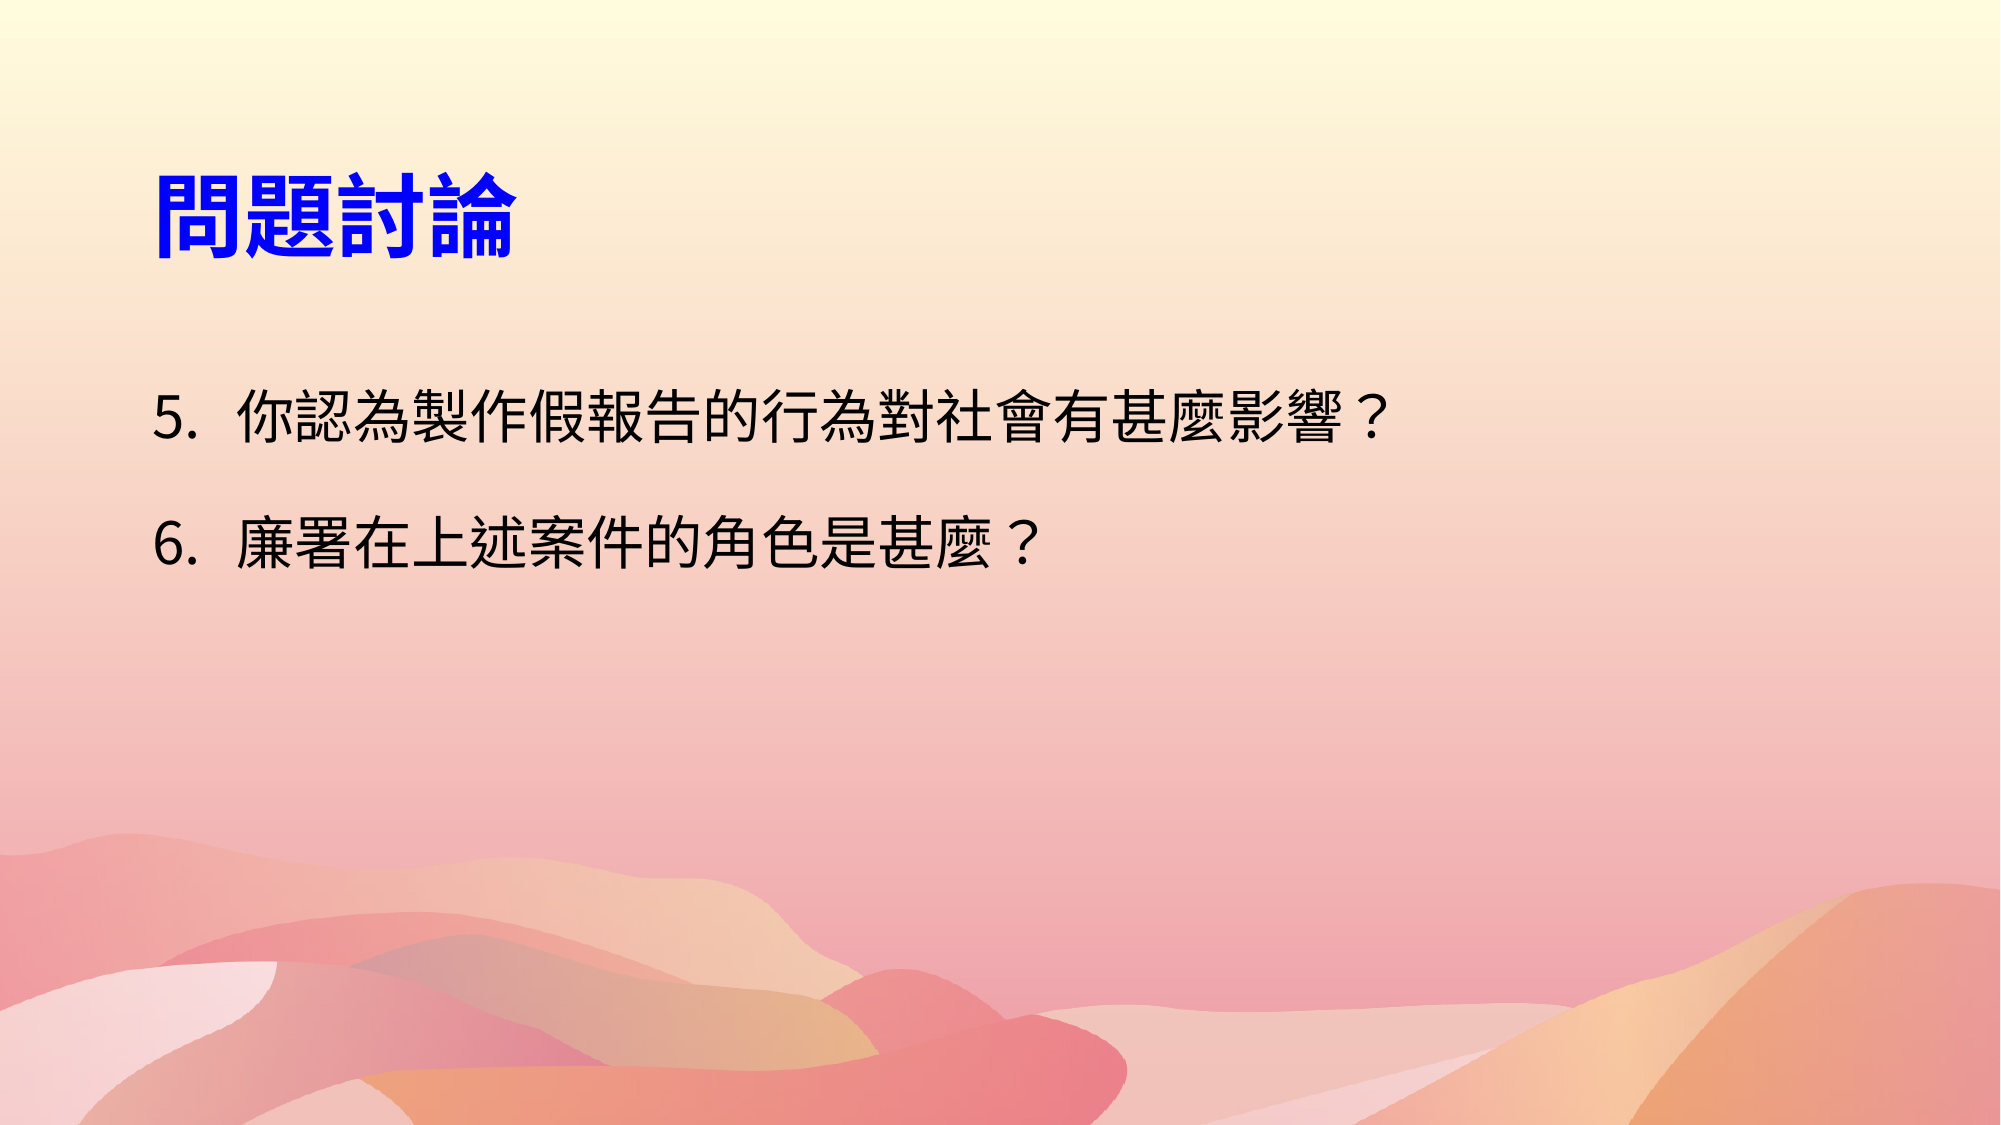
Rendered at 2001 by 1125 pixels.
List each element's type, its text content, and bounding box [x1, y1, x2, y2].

title 問題討論 [137, 112, 1863, 330]
list 你認為製作假報告的行為對社會有甚麼影響？ 廉署在上述案件的角色是甚麼？ [137, 337, 1863, 1052]
picture [0, 0, 2001, 1125]
